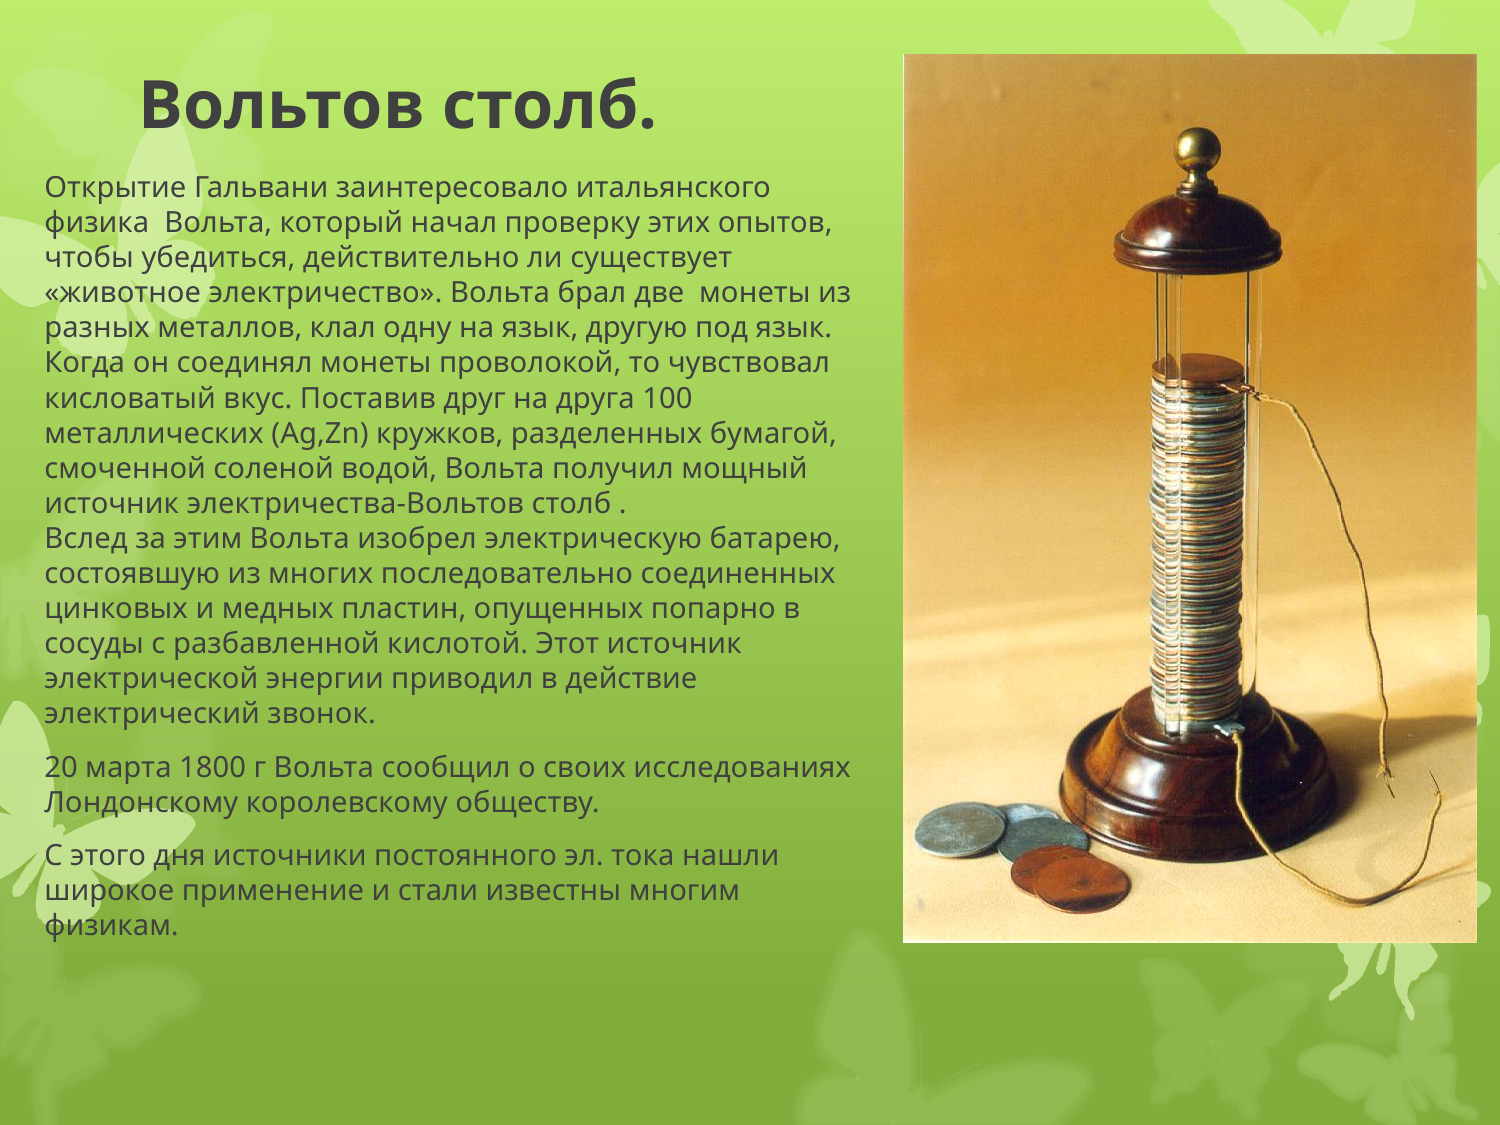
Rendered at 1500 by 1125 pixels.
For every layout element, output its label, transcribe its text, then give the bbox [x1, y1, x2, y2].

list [902, 53, 1477, 944]
title Вольтов столб. [123, 42, 845, 150]
list Открытие Гальвани заинтересовало итальянского физика Вольта, который начал проверку этих опытов, чтобы убедиться, действительно ли существует «животное электричество». Вольта брал две монеты из разных металлов, клал одну на язык, другую под язык. Когда он соединял монеты проволокой, то чувствовал кисловатый вкус. Поставив друг на друга 100 металлических (Ag,Zn) кружков, разделенных бумагой, смоченной соленой водой, Вольта получил мощный источник электричества-Вольтов столб . Вслед за этим Вольта изобрел электрическую батарею, состоявшую из многих последовательно соединенных цинковых и медных пластин, опущенных попарно в сосуды с разбавленной кислотой. Этот источник электрической энергии приводил в действие электрический звонок. 20 марта 1800 г Вольта сообщил о своих исследованиях Лондонскому королевскому обществу. С этого дня источники постоянного эл. тока нашли широкое применение и стали известны многим физикам. [29, 160, 880, 1024]
